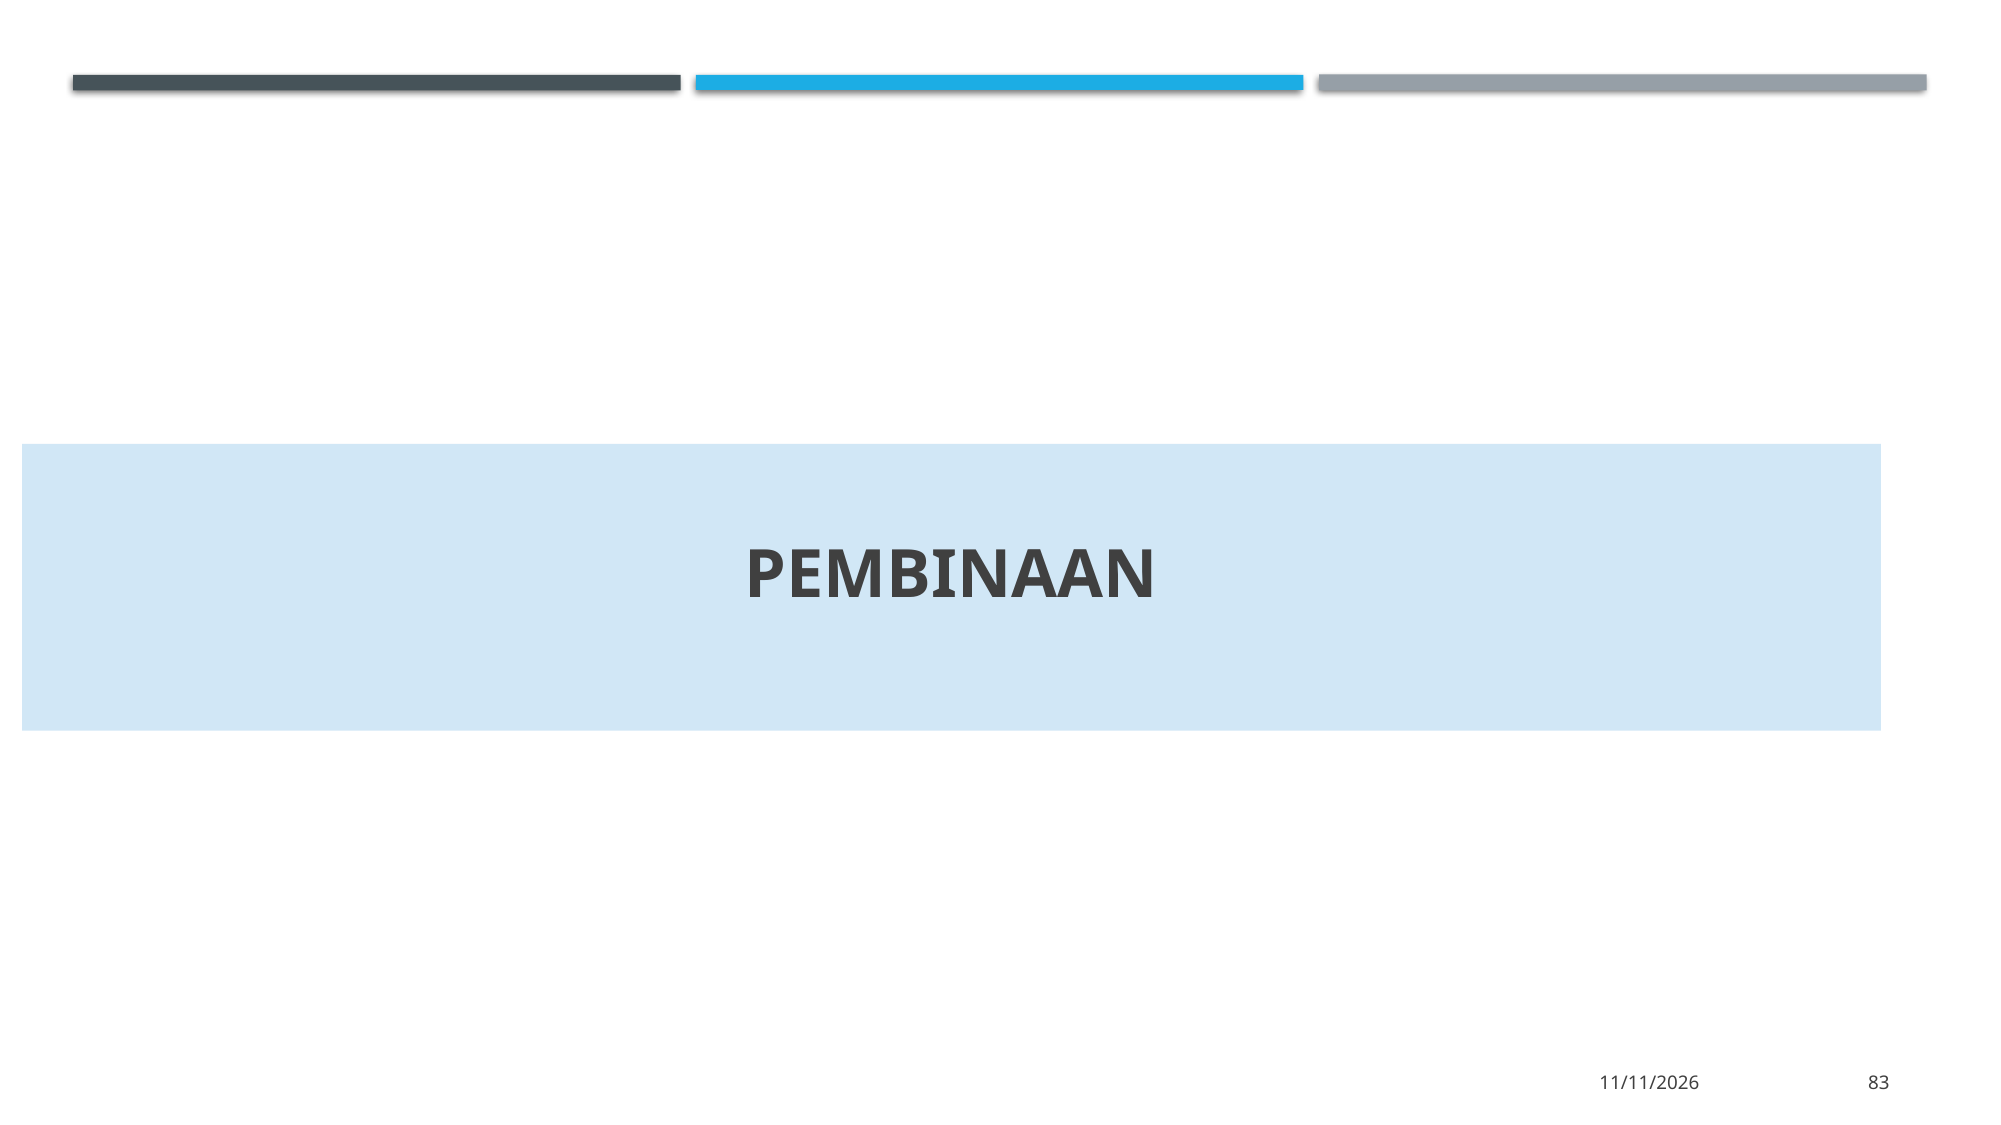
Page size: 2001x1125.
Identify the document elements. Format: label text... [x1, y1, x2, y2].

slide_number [1247, 1053, 1715, 1114]
text_box PEMBINAAN [22, 443, 1881, 731]
slide_number 83 [1732, 1053, 1905, 1114]
